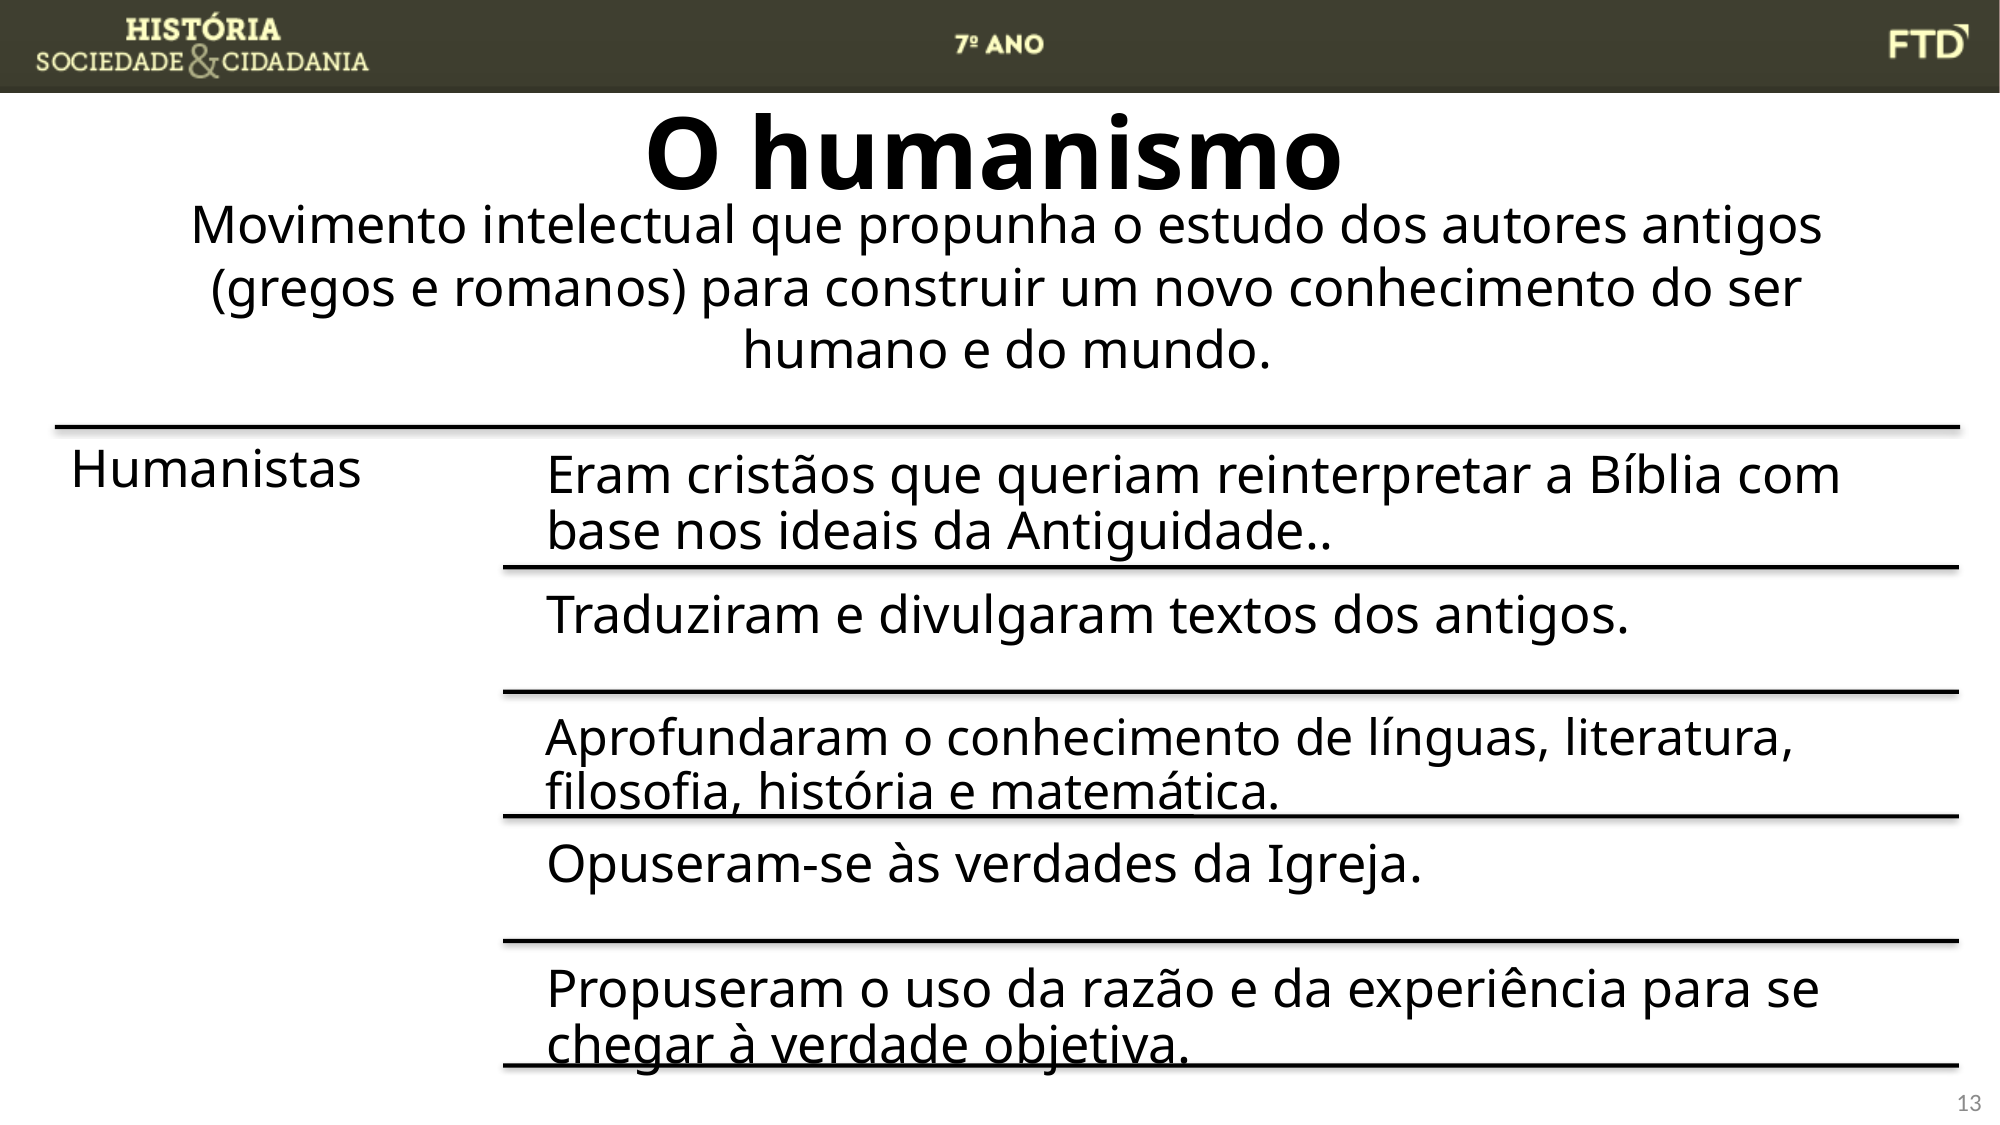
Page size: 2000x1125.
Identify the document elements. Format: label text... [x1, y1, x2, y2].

picture [0, 0, 2000, 93]
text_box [54, 426, 1961, 1072]
title O humanismo [107, 104, 1908, 244]
text_box Movimento intelectual que propunha o estudo dos autores antigos (gregos e romanos) para construir um novo conhecimento do ser humano e do mundo. [149, 184, 1866, 387]
slide_number 13 [1530, 1071, 1997, 1125]
